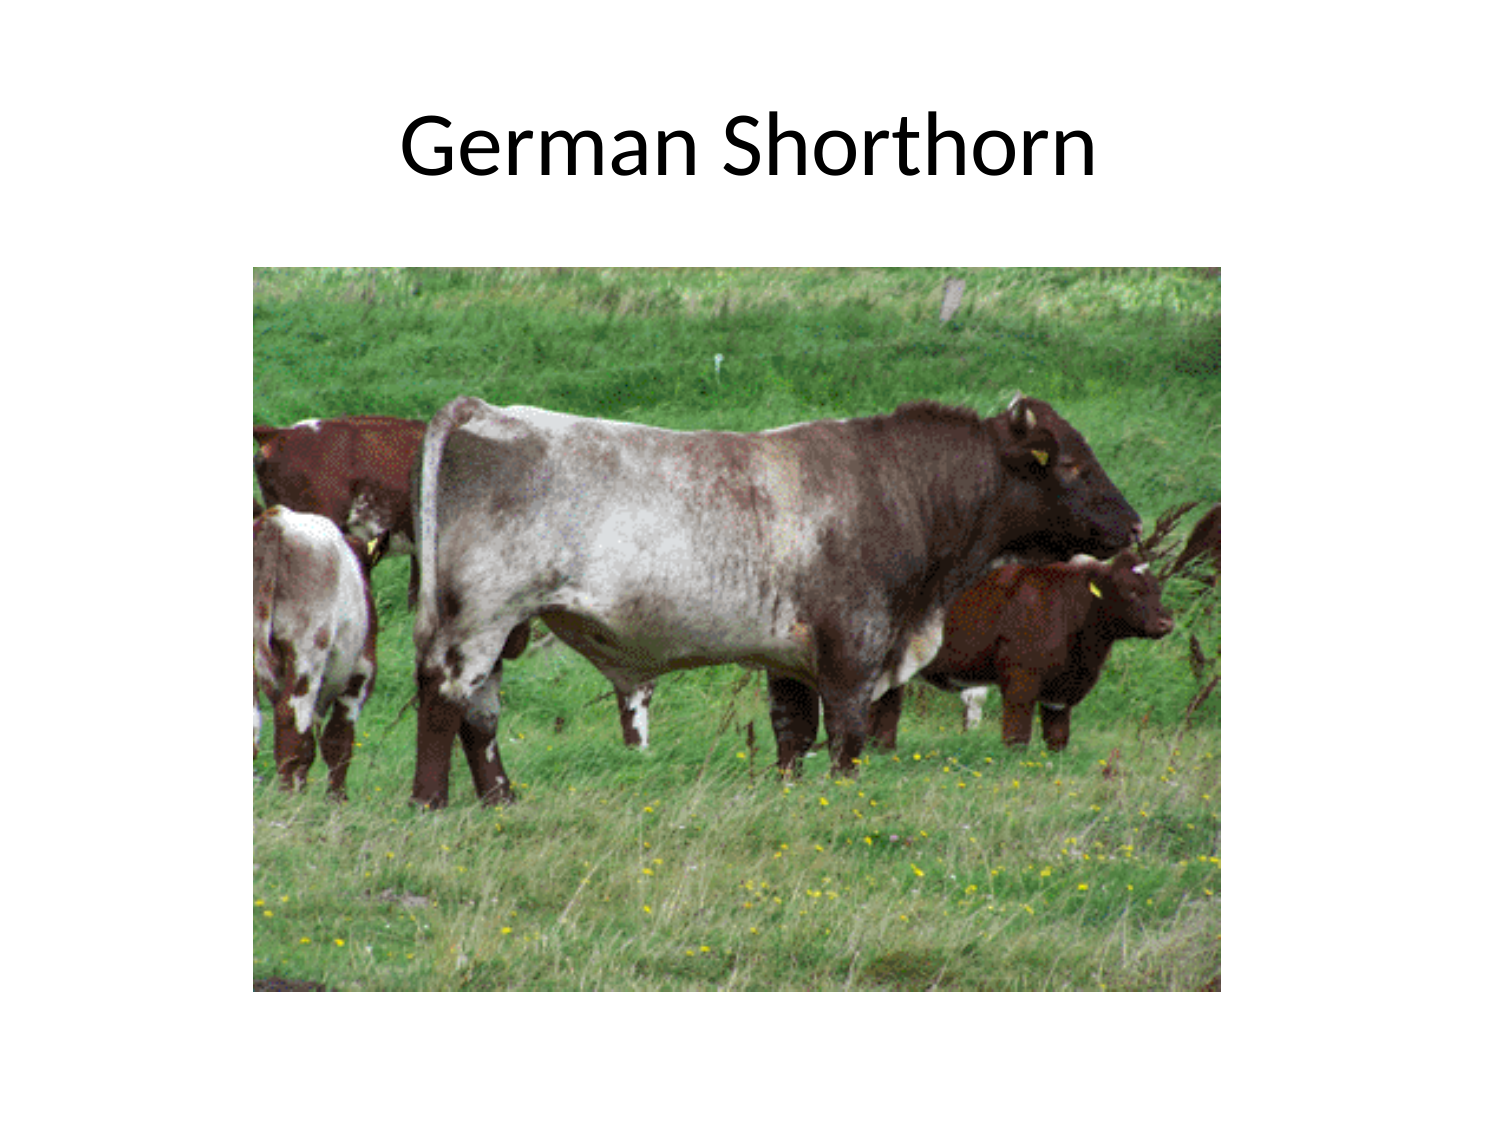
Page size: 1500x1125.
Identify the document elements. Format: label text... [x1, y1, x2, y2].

picture [253, 266, 1222, 992]
title German Shorthorn [75, 45, 1425, 233]
